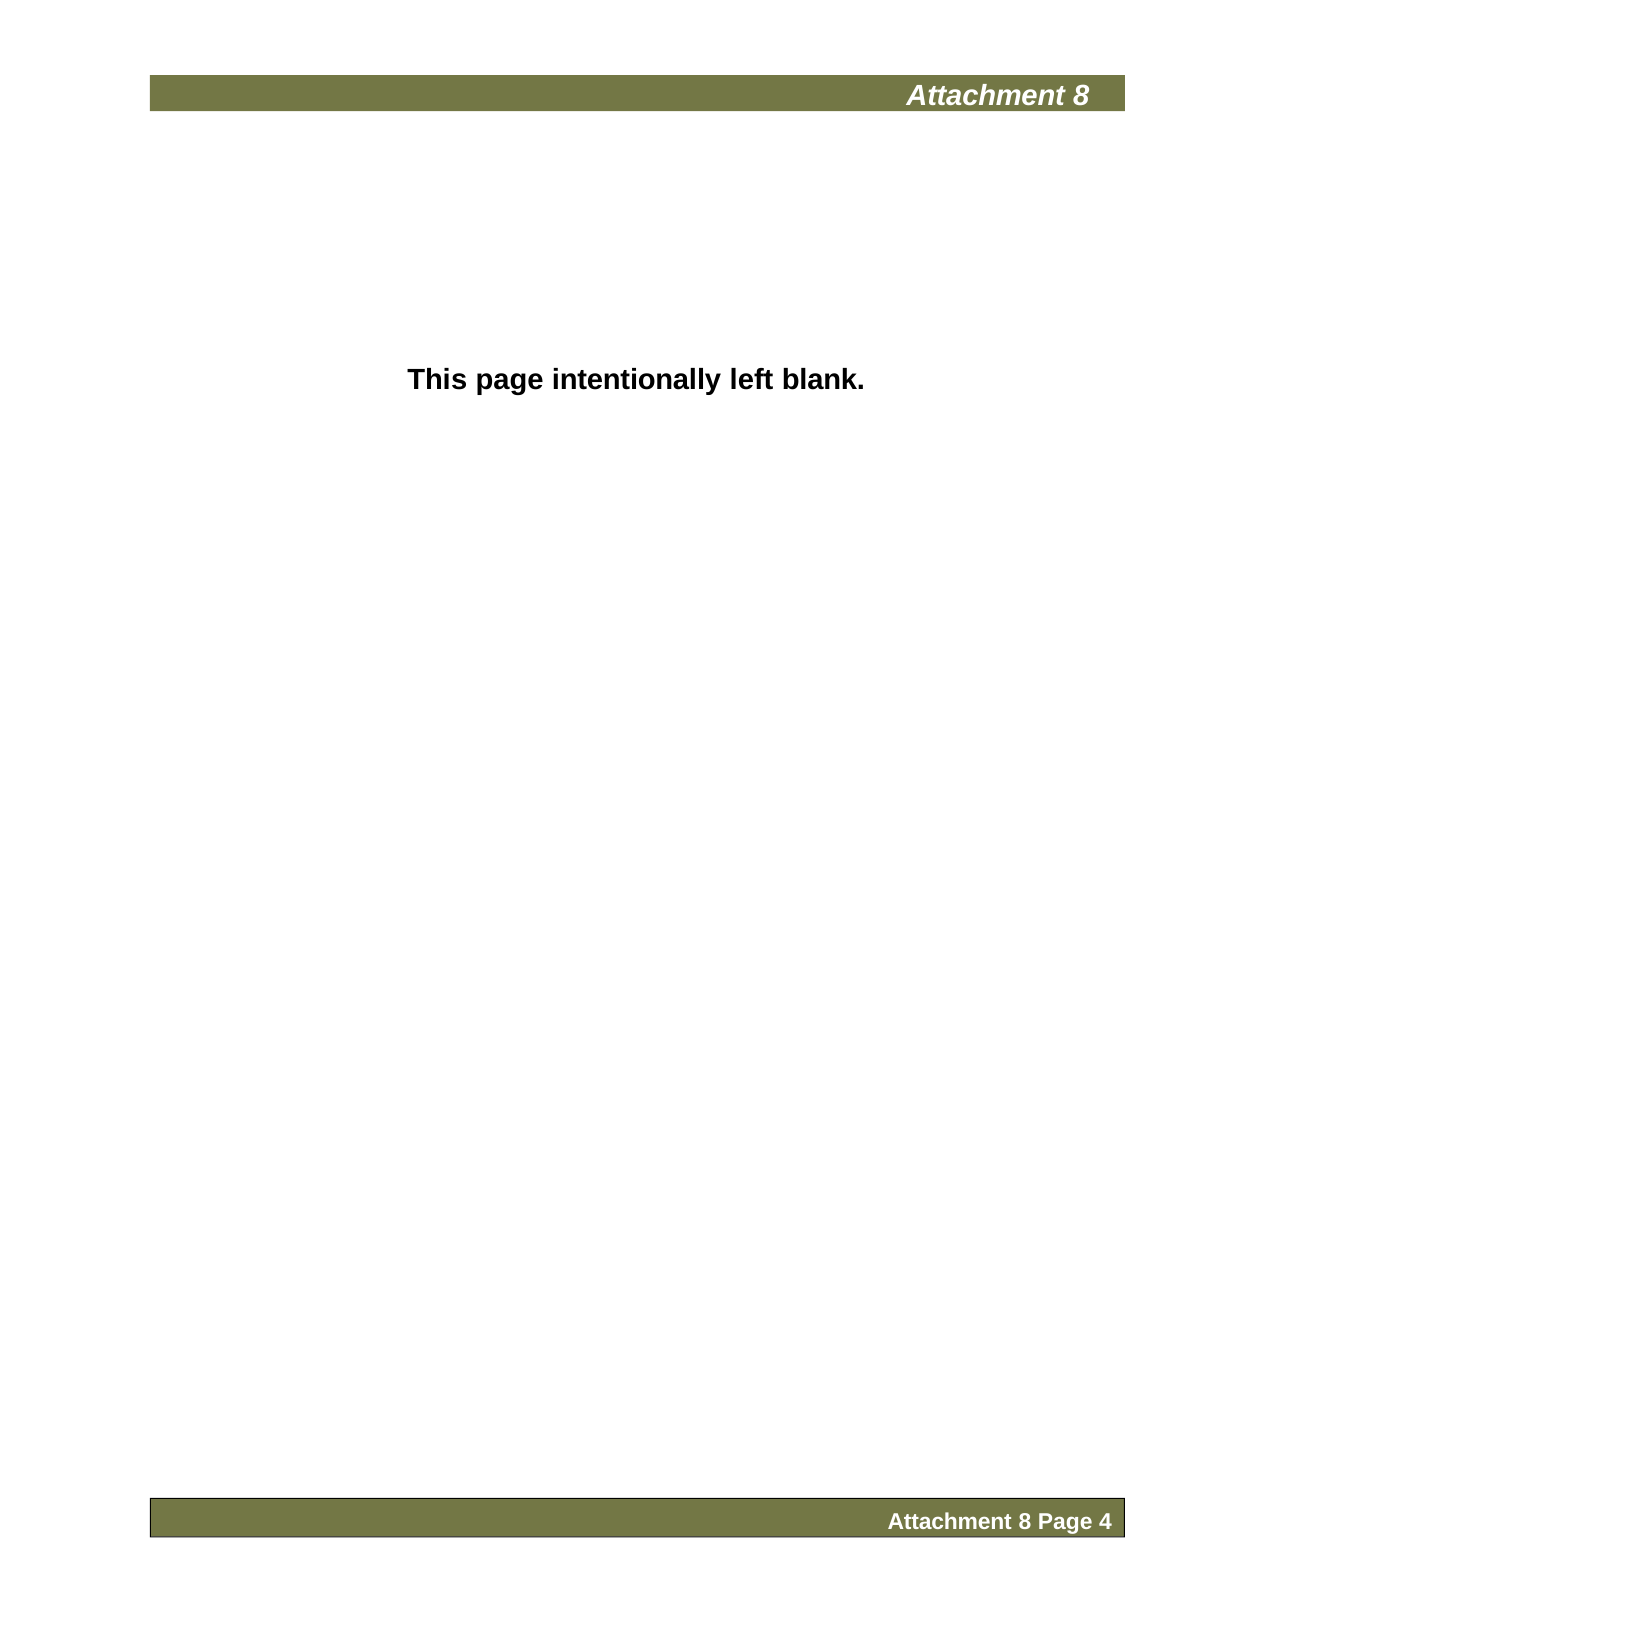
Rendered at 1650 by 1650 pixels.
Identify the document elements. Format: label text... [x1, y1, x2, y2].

text_box This page intentionally left blank. [405, 358, 866, 396]
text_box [149, 1497, 1126, 1538]
slide_number Attachment 8 Page 4 [872, 1506, 1133, 1650]
text_box Attachment 8 [149, 75, 1125, 112]
